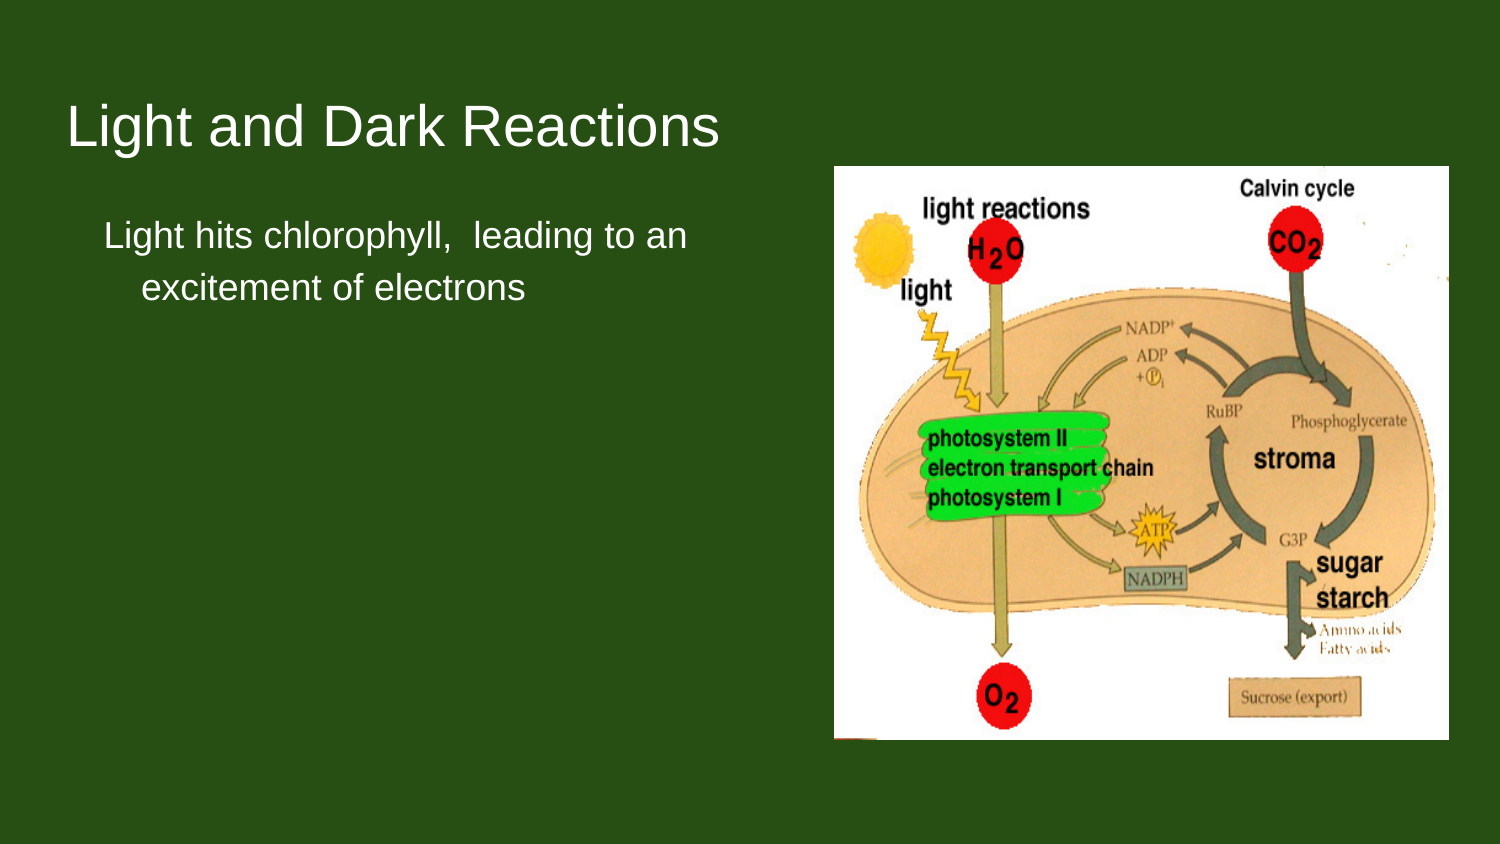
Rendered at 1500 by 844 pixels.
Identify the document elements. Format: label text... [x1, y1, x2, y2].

title Light and Dark Reactions [51, 72, 1449, 167]
picture [834, 166, 1450, 741]
list Light hits chlorophyll, leading to an excitement of electrons Series of reactions and ETP process converts energy into ATP and NADPH Water is split, releasing oxygen as a by-product. ATP and NADPH used to make C-C bonds in Dark Reactions Carbon dioxide is captured and modified by hydrogen to create carbohydrates [51, 189, 863, 823]
